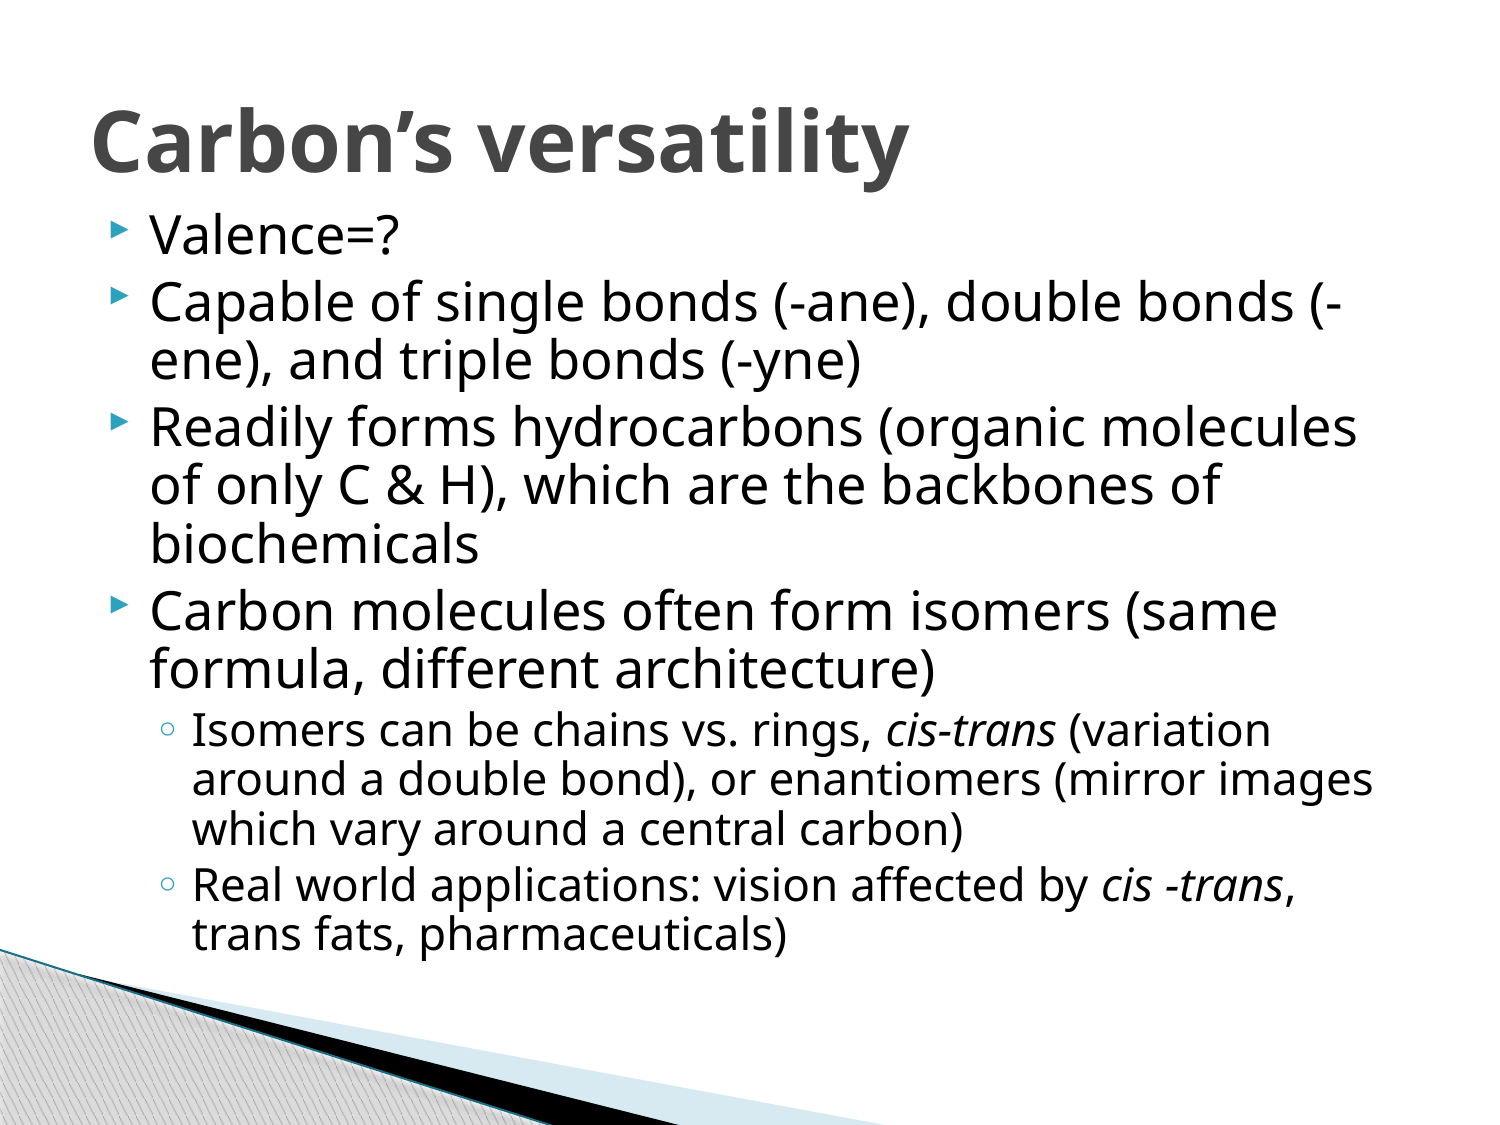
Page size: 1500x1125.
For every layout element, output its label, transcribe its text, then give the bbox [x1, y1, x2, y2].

list Valence=? Capable of single bonds (-ane), double bonds (-ene), and triple bonds (-yne) Readily forms hydrocarbons (organic molecules of only C & H), which are the backbones of biochemicals Carbon molecules often form isomers (same formula, different architecture) Isomers can be chains vs. rings, cis-trans (variation around a double bond), or enantiomers (mirror images which vary around a central carbon) Real world applications: vision affected by cis -trans, trans fats, pharmaceuticals) [75, 233, 1425, 1125]
title Carbon’s versatility [75, 45, 1425, 233]
